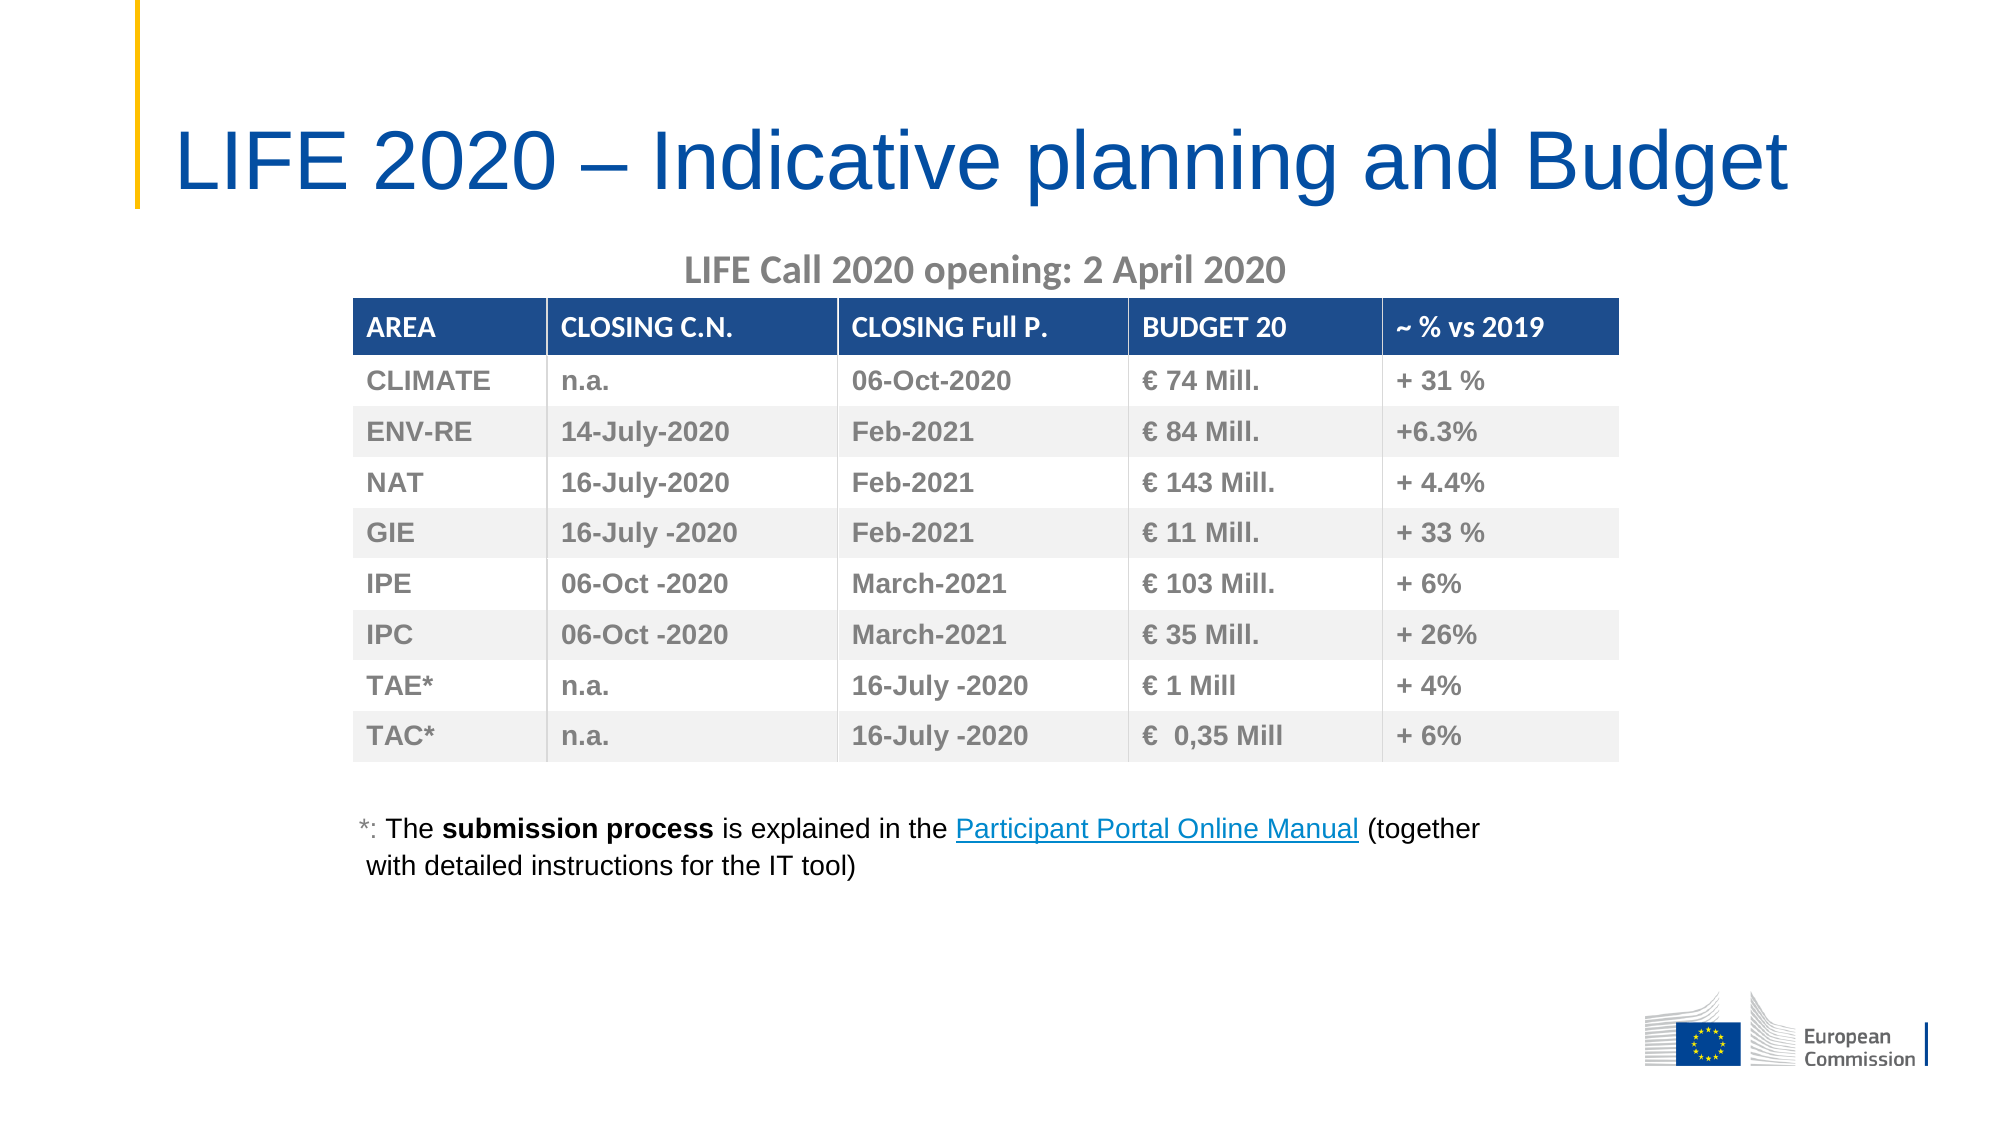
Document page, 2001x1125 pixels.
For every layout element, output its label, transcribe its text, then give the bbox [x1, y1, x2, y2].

title LIFE 2020 – Indicative planning and Budget [159, 79, 1885, 208]
picture [1645, 991, 1928, 1066]
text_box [350, 245, 1621, 1048]
